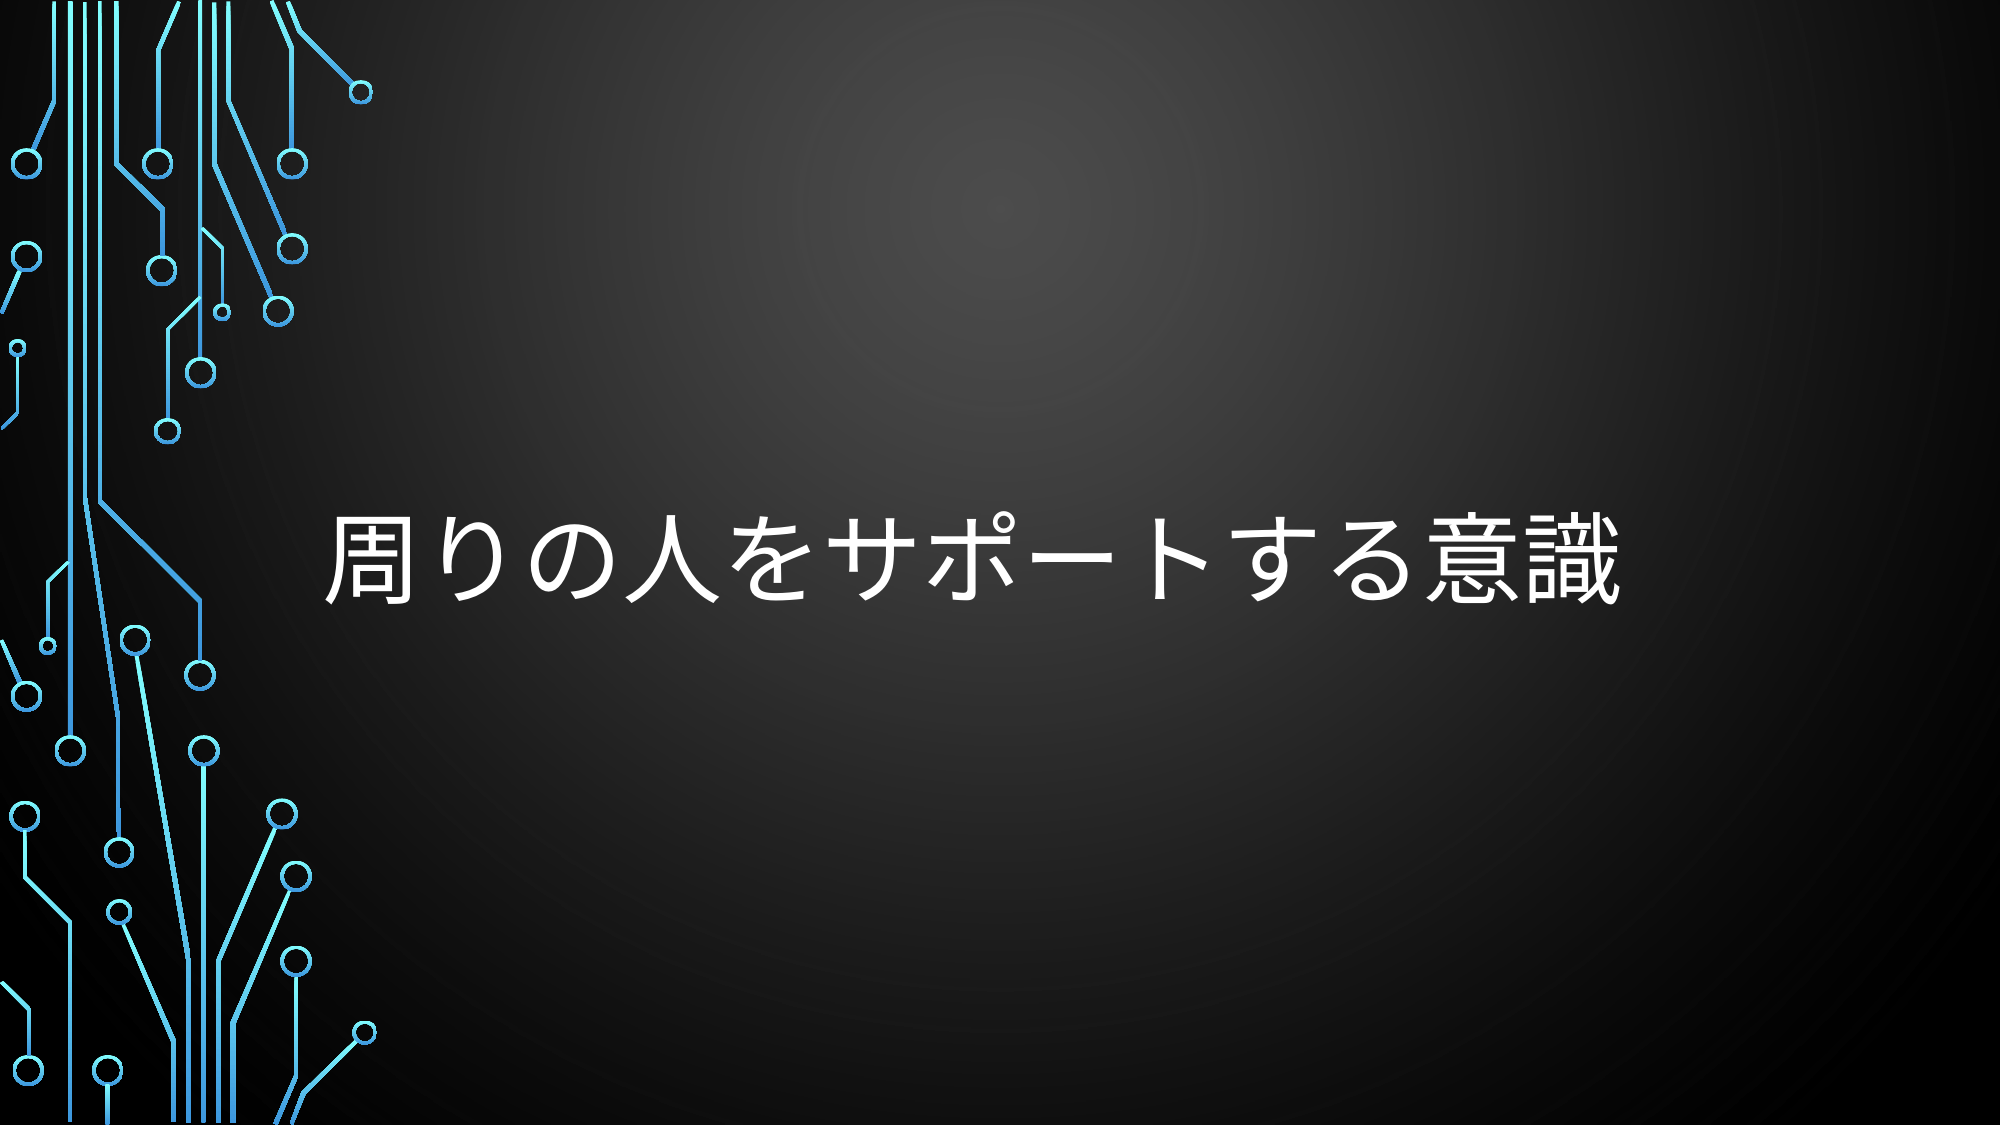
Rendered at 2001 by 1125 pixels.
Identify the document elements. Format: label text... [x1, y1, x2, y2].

picture [96, 1059, 120, 1082]
picture [16, 1059, 40, 1082]
title 周りの人をサポートする意識 [307, 391, 1722, 626]
picture [0, 0, 2000, 1125]
picture [280, 152, 304, 176]
picture [15, 245, 38, 268]
picture [284, 949, 308, 973]
picture [356, 1024, 373, 1041]
picture [15, 684, 38, 708]
